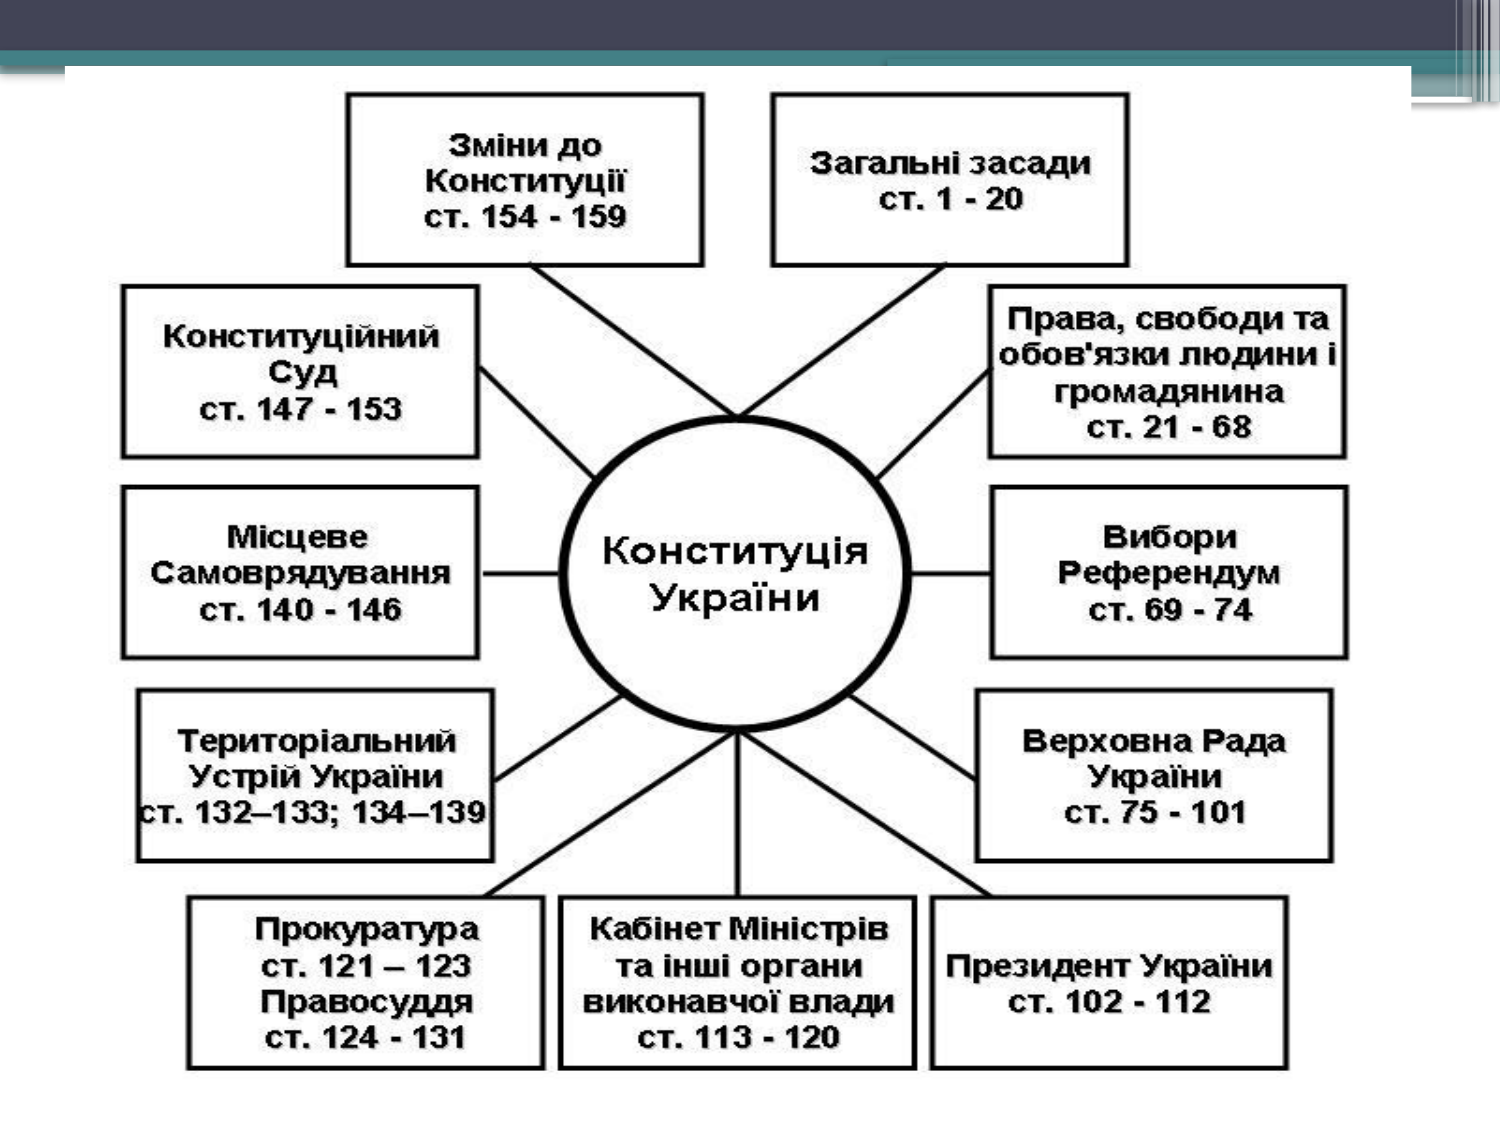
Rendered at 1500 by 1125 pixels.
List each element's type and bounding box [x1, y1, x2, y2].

picture [64, 66, 1412, 1095]
